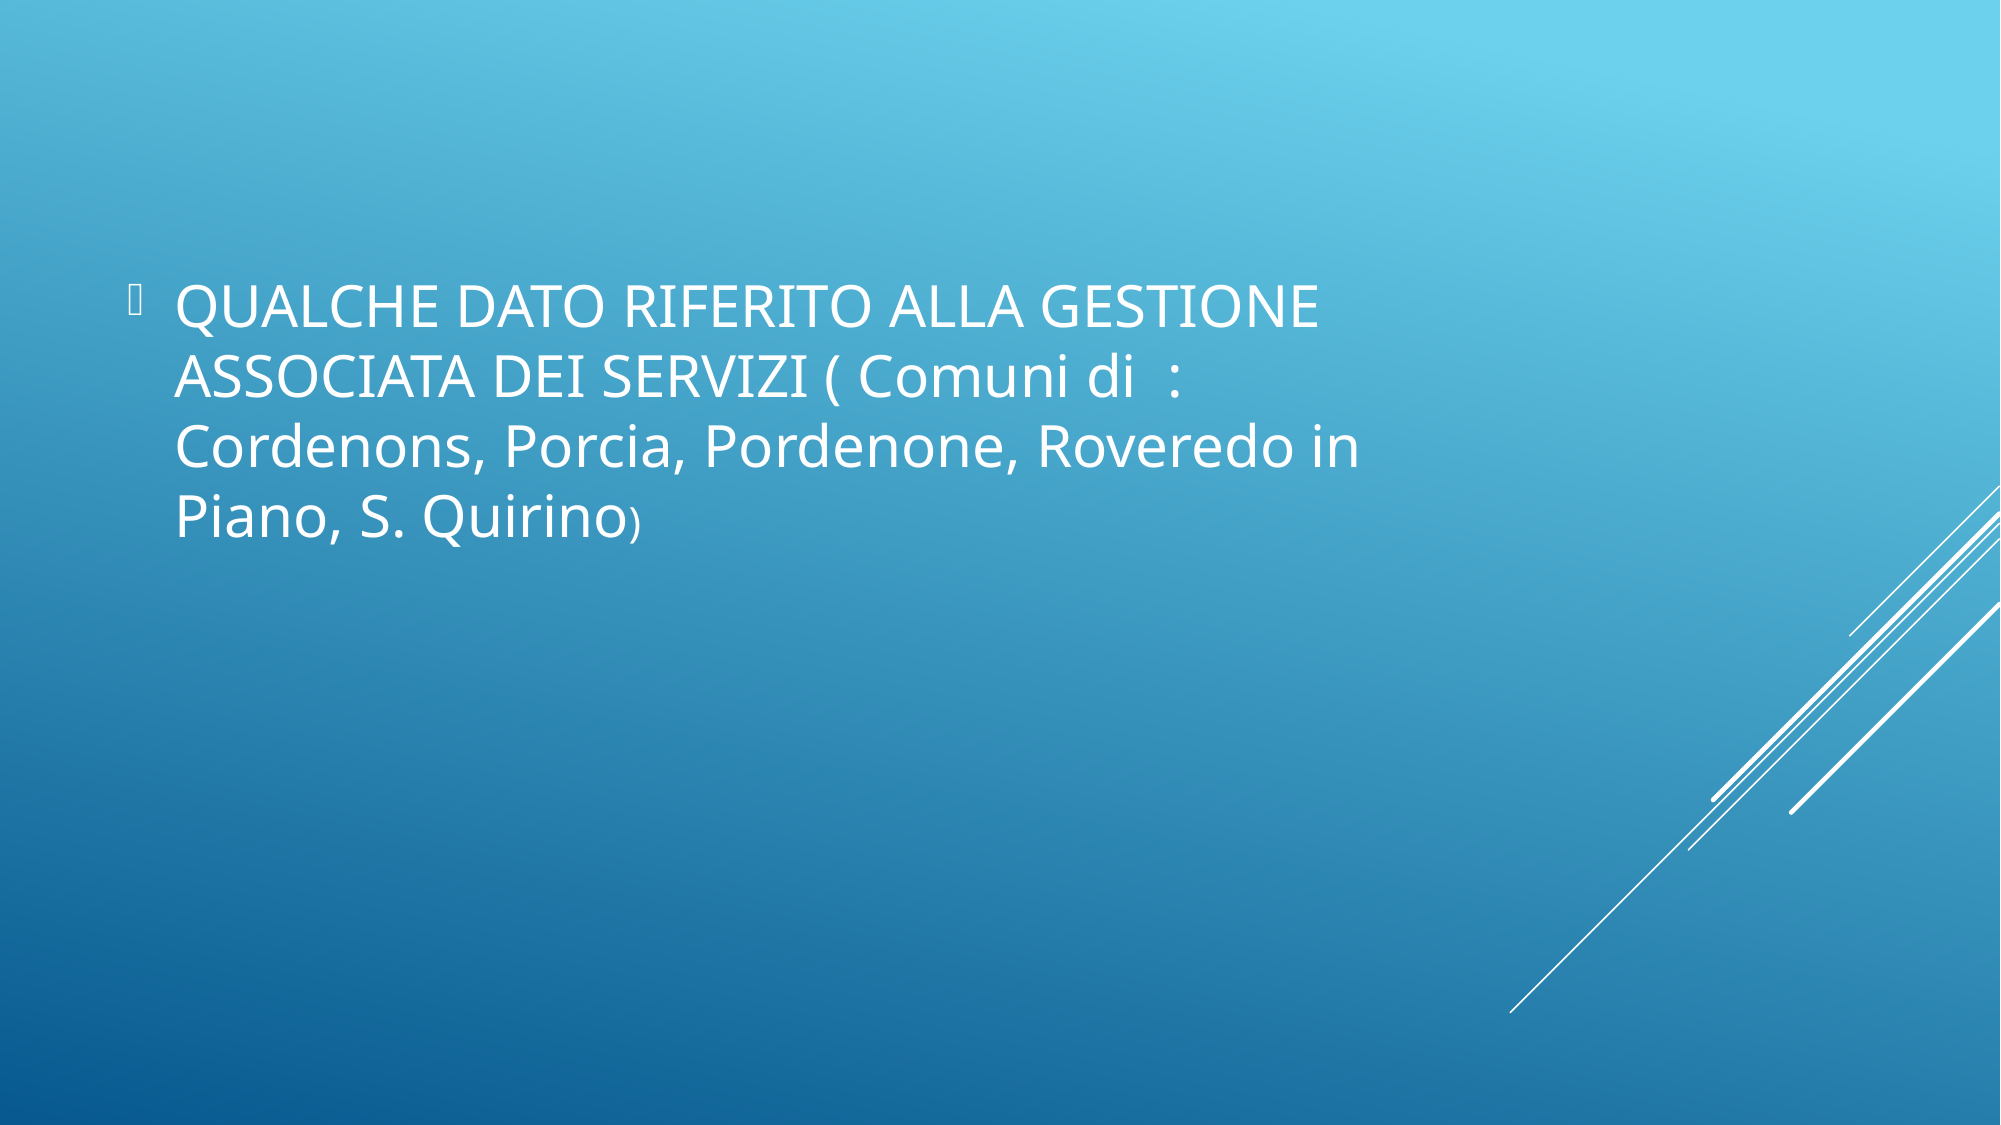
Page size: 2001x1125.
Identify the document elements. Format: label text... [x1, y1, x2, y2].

list QUALCHE DATO RIFERITO ALLA GESTIONE ASSOCIATA DEI SERVIZI ( Comuni di : Cordenons, Porcia, Pordenone, Roveredo in Piano, S. Quirino) [112, 112, 1513, 706]
